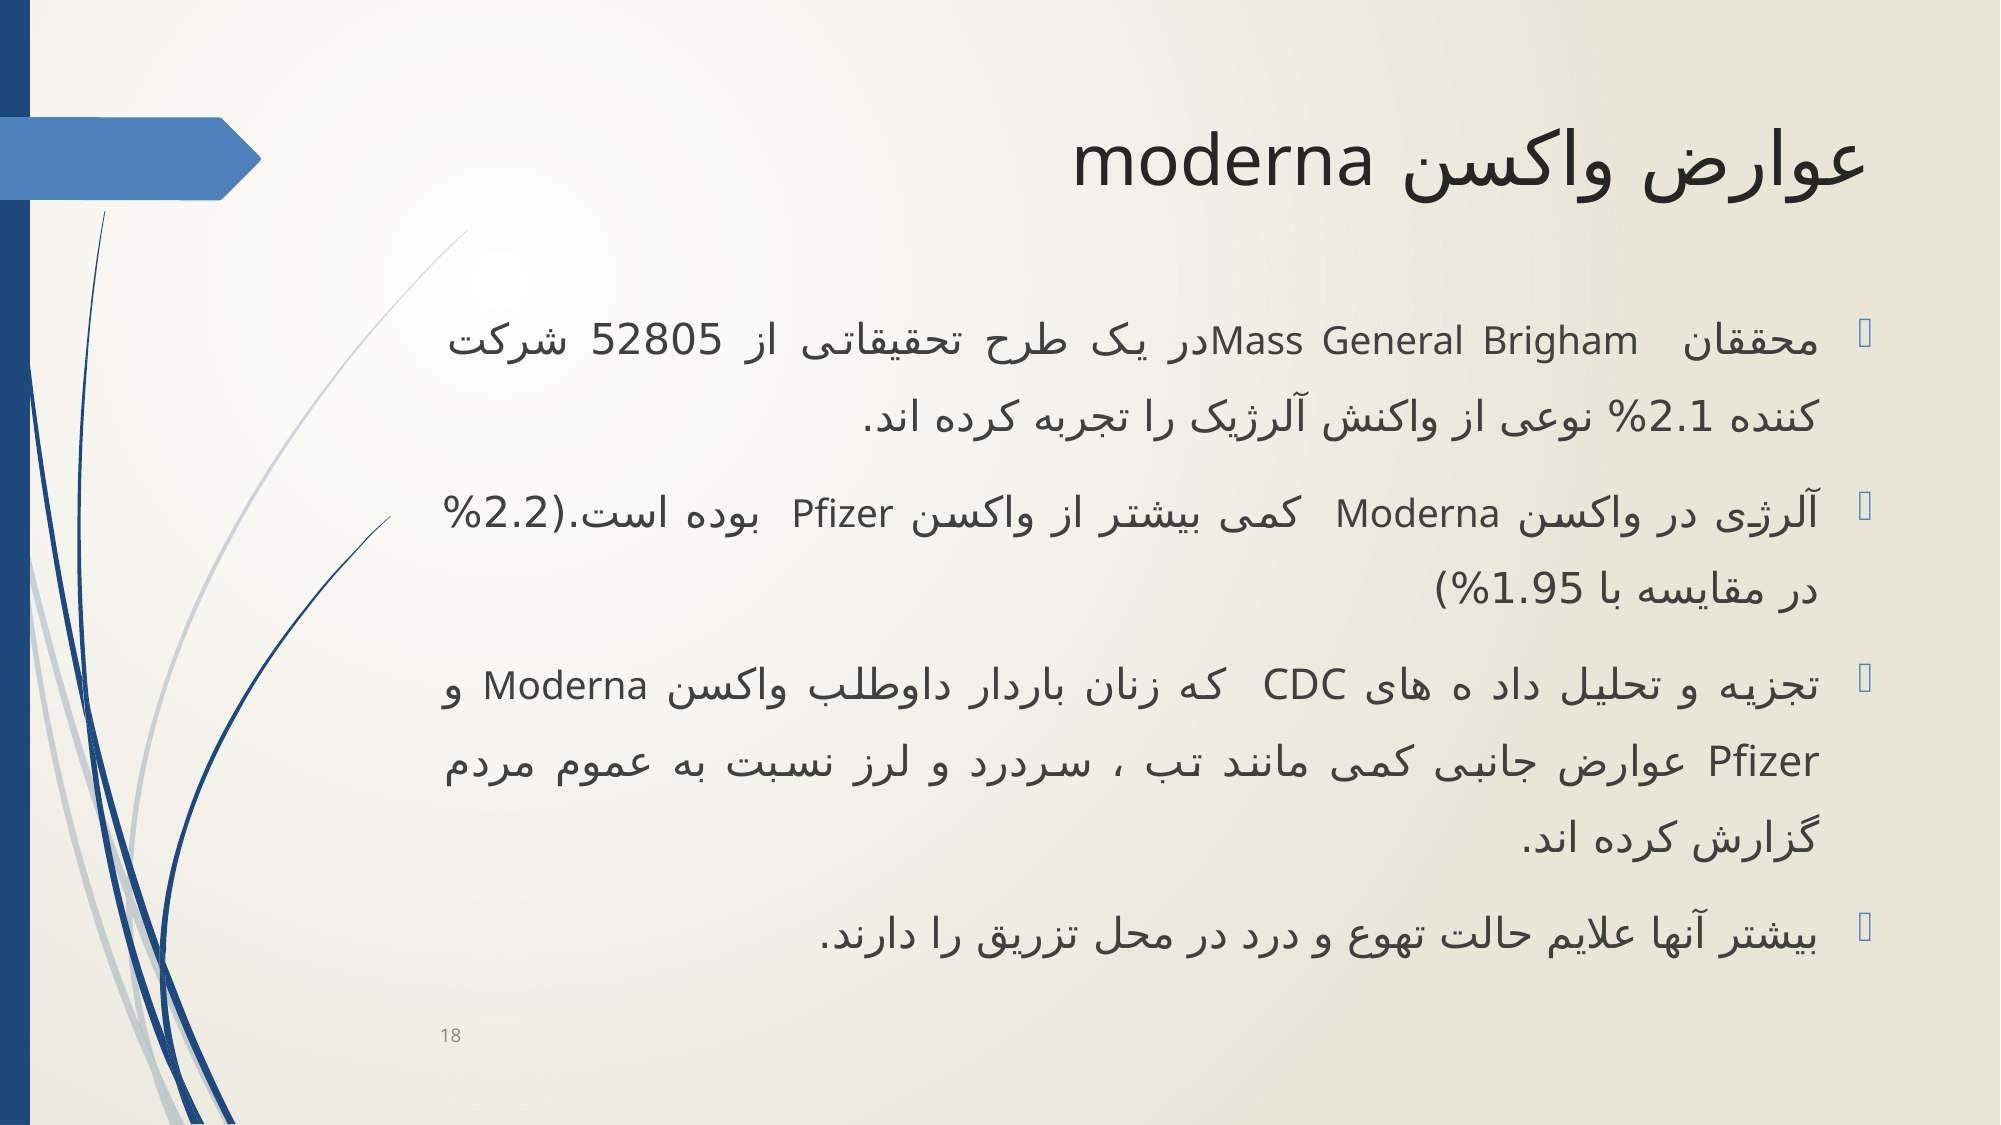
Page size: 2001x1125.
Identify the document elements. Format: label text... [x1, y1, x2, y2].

list محققان Mass General Brighamدر یک طرح تحقیقاتی از 52805 شرکت کننده 2.1% نوعی از واکنش آلرژیک را تجربه کرده اند. آلرژی در واکسن Moderna کمی بیشتر از واکسن Pfizer بوده است.(2.2% در مقایسه با 1.95%) تجزیه و تحلیل داد ه های CDC که زنان باردار داوطلب واکسن Moderna و Pfizer عوارض جانبی کمی مانند تب ، سردرد و لرز نسبت به عموم مردم گزارش کرده اند. بیشتر آنها علایم حالت تهوع و درد در محل تزریق را دارند. [424, 279, 1888, 970]
title عوارض واکسن moderna [425, 102, 1888, 279]
footer 18 [424, 1006, 1675, 1067]
